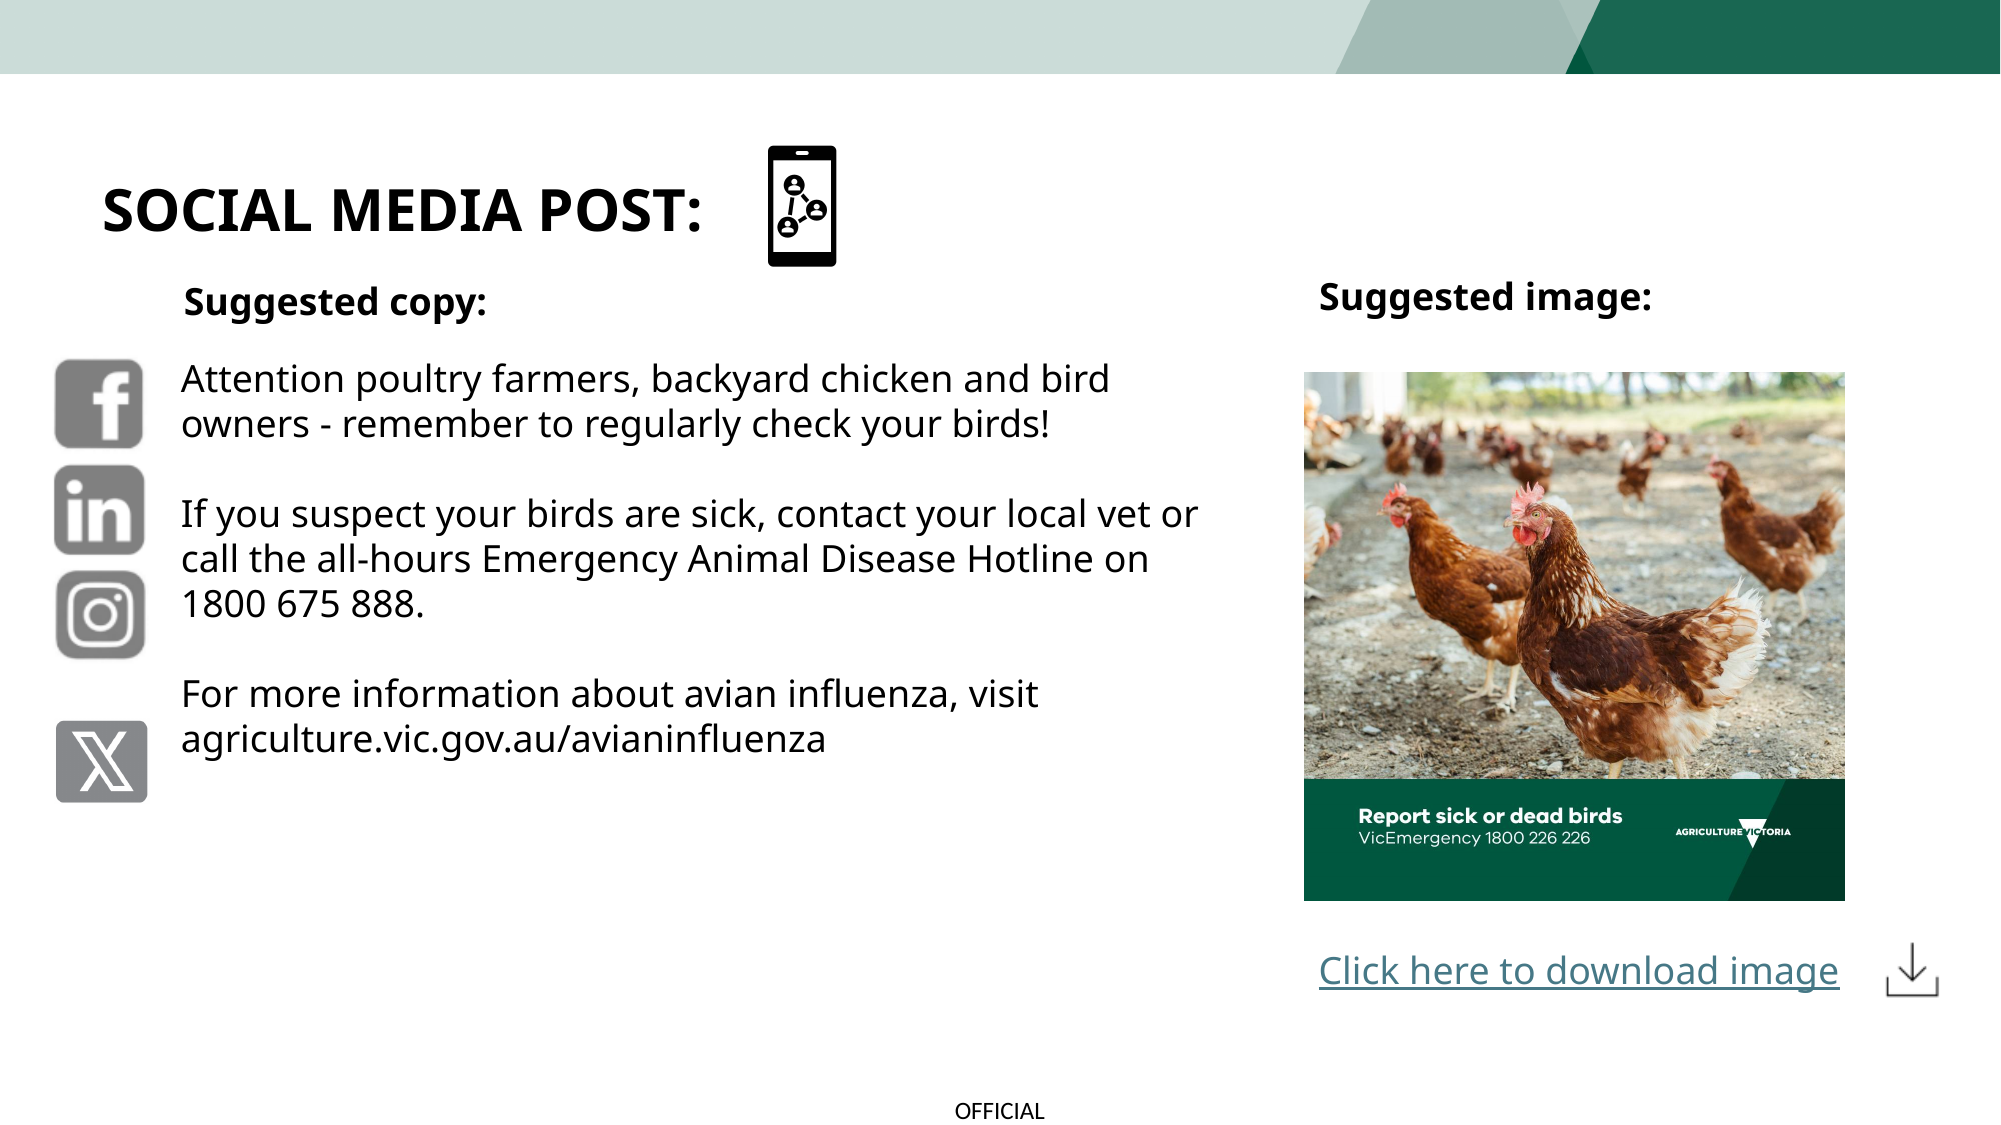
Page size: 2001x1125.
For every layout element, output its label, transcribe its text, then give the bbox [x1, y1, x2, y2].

text_box Suggested copy: [169, 270, 1170, 331]
title SOCIAL MEDIA POST: [102, 126, 1782, 299]
picture [0, 0, 2001, 1125]
text_box Attention poultry farmers, backyard chicken and bird owners - remember to regularly check your birds! If you suspect your birds are sick, contact your local vet or call the all-hours Emergency Animal Disease Hotline on 1800 675 888. For more information about avian influenza, visit agriculture.vic.gov.au/avianinfluenza [180, 354, 1222, 699]
text_box Suggested image: [1304, 265, 1731, 326]
text_box Click here to download image [1318, 946, 1937, 1047]
